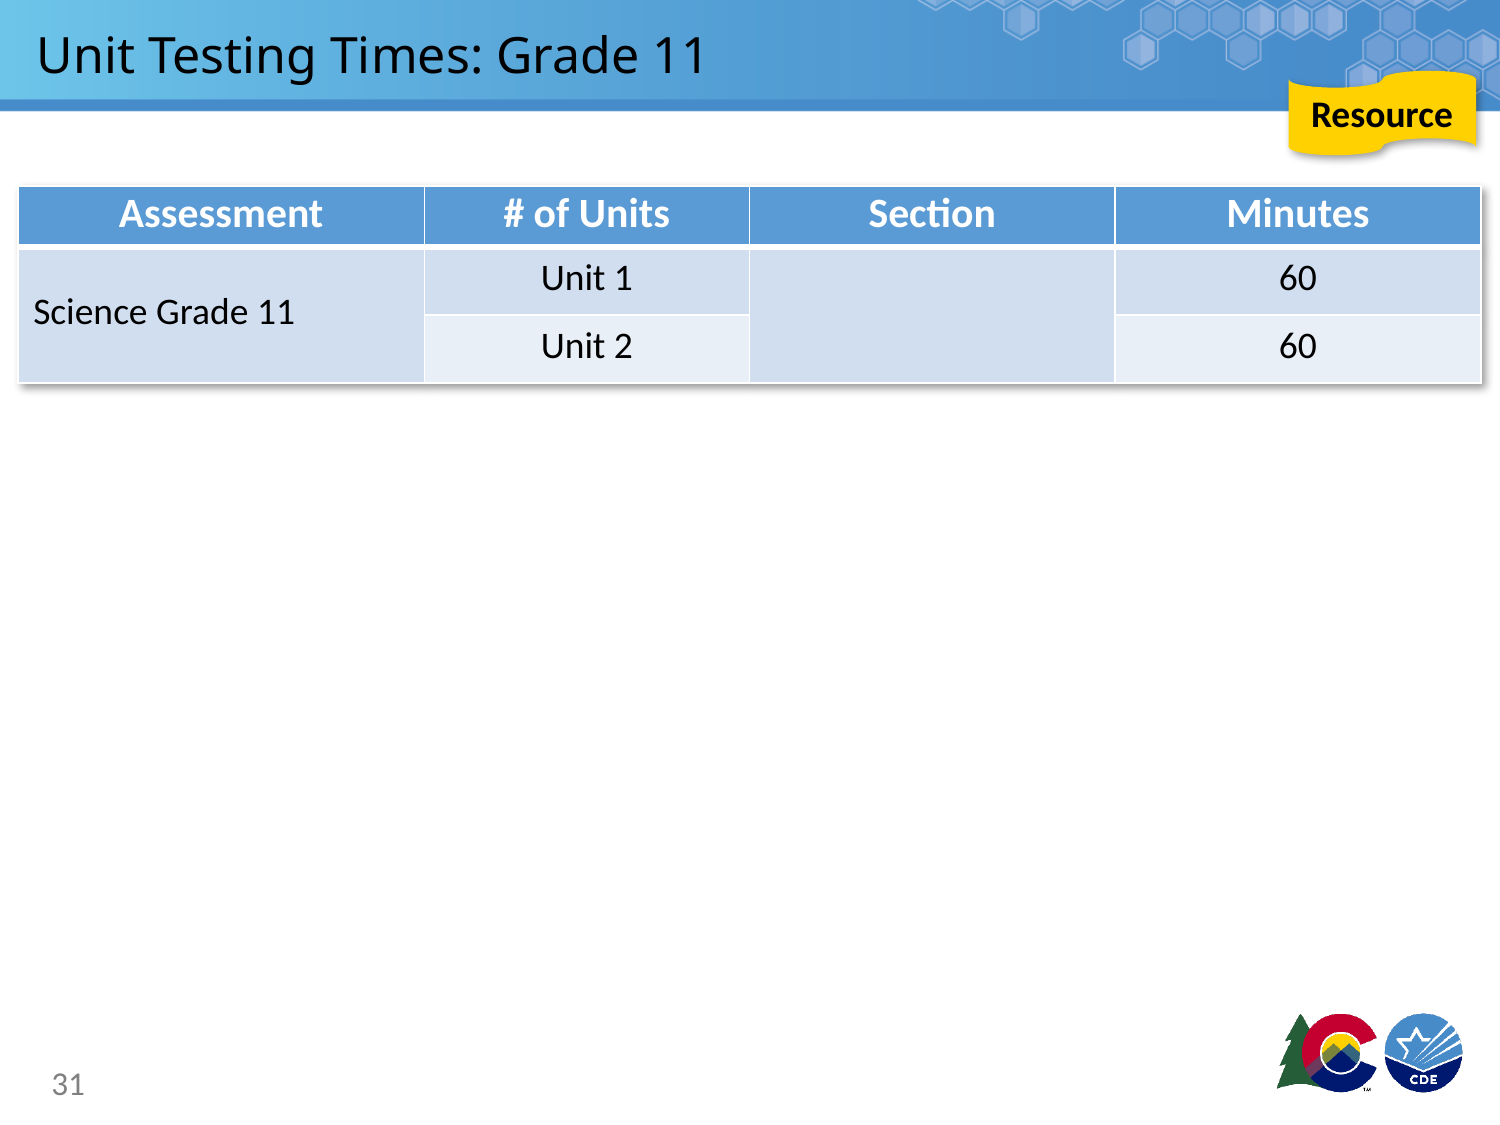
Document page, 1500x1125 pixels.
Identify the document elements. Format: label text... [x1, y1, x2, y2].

table_header Section [750, 187, 1114, 244]
text_box Resource [1288, 70, 1477, 156]
slide_number 31 [36, 1054, 375, 1115]
picture [1275, 1012, 1463, 1093]
table_cell Science Grade 11 [19, 250, 424, 382]
table_cell 60 [1116, 316, 1480, 382]
table_cell Unit 1 [425, 250, 749, 314]
table_cell [750, 250, 1114, 382]
table_header # of Units [425, 187, 749, 244]
table_cell Unit 2 [425, 316, 749, 382]
table_header Assessment [19, 187, 424, 244]
title Unit Testing Times: Grade 11 [36, 27, 1463, 87]
table_header Minutes [1116, 187, 1480, 244]
picture [0, 0, 1500, 112]
table_cell 60 [1116, 250, 1480, 314]
